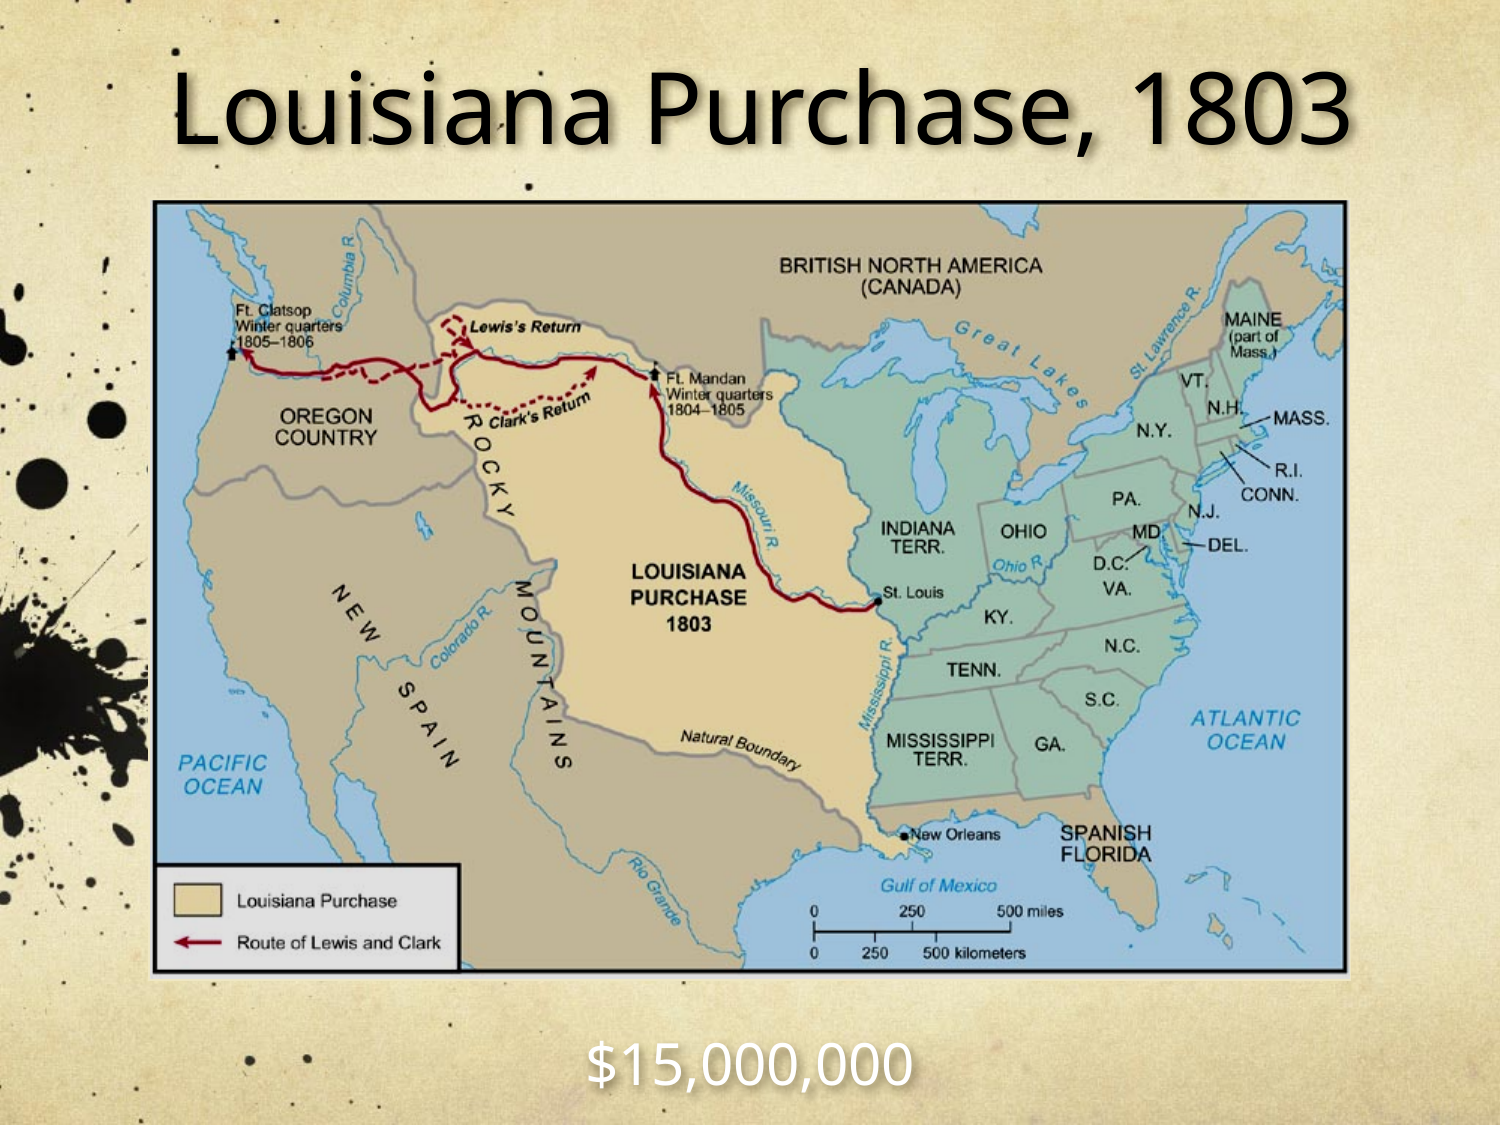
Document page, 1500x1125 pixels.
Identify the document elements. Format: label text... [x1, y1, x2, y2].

picture [0, 0, 1500, 1125]
text_box Louisiana Purchase, 1803 [62, 37, 1463, 173]
text_box $15,000,000 [50, 1019, 1450, 1105]
